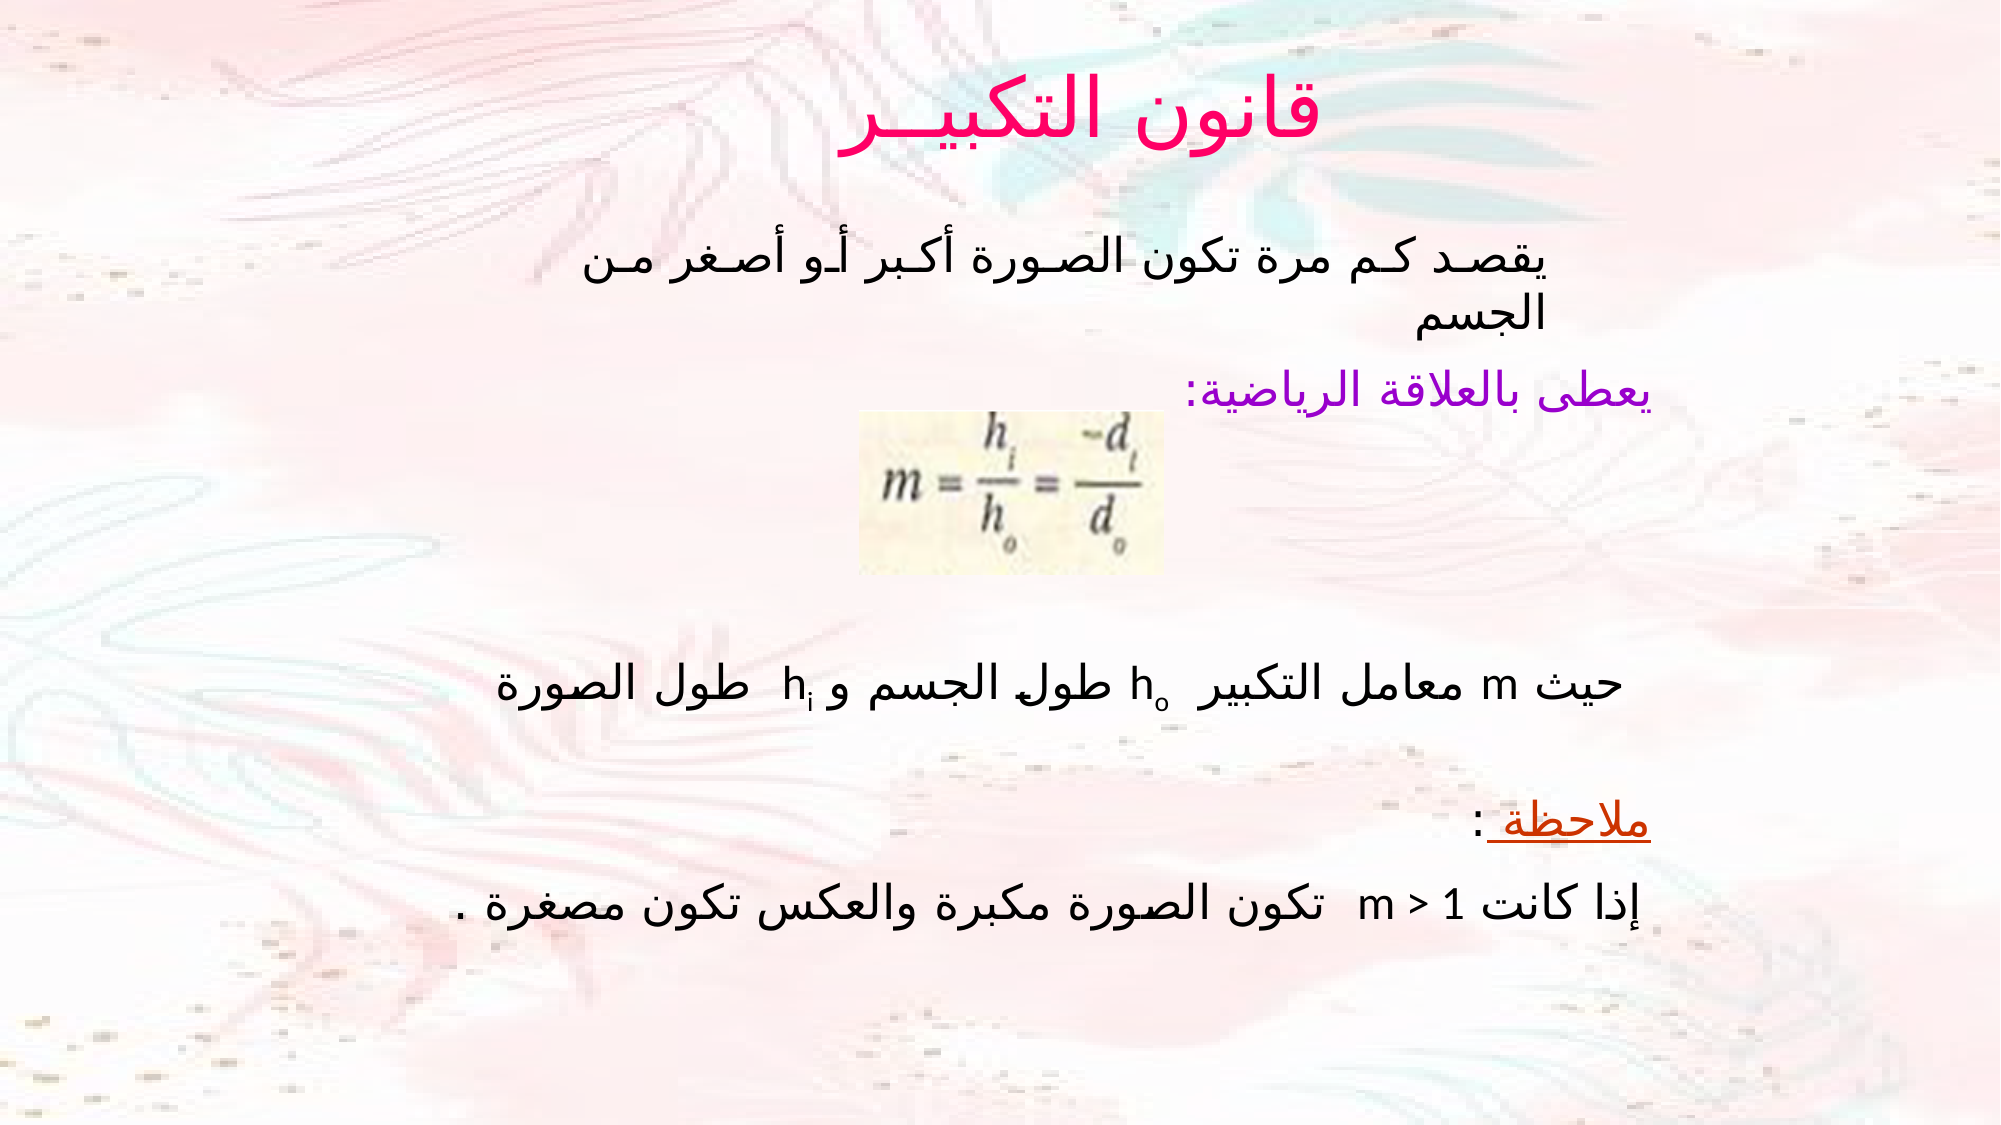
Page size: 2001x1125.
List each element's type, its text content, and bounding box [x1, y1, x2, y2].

text_box يقصد كم مرة تكون الصورة أكبر أو أصغر من الجسم [566, 216, 1563, 347]
picture [859, 410, 1165, 575]
text_box إذا كانت m > 1 تكون الصورة مكبرة والعكس تكون مصغرة . [402, 864, 1657, 937]
text_box يعطى بالعلاقة الرياضية: [414, 351, 1668, 424]
text_box ملاحظة : [412, 781, 1667, 854]
text_box قانون التكبيــر [683, 46, 1483, 162]
text_box حيث m معامل التكبير ho طول الجسم و hi طول الصورة [449, 644, 1657, 725]
